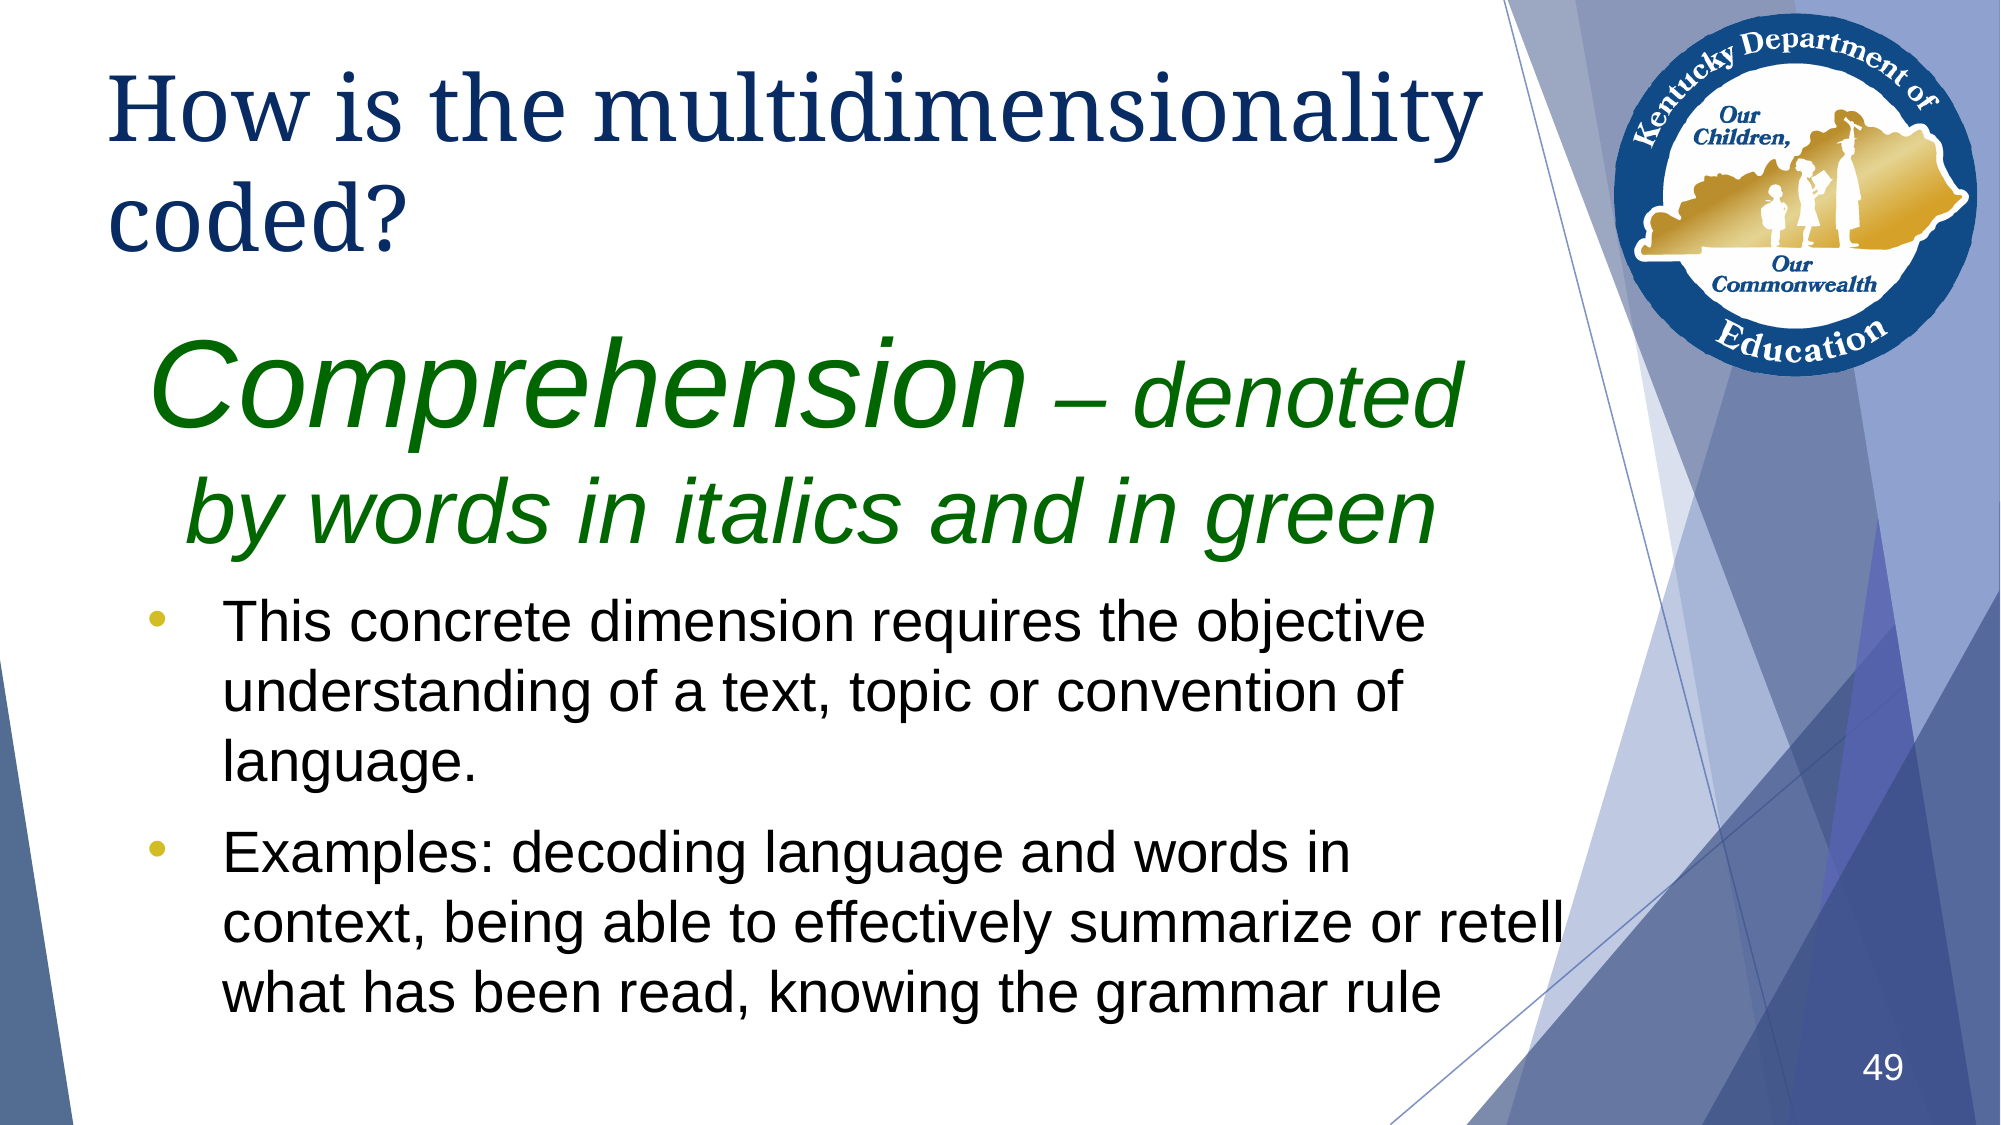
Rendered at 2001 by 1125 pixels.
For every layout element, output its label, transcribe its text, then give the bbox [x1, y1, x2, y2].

list Comprehension – denoted by words in italics and in green This concrete dimension requires the objective understanding of a text, topic or convention of language. Examples: decoding language and words in context, being able to effectively summarize or retell what has been read, knowing the grammar rule [95, 294, 1587, 1095]
picture [1598, 0, 1989, 390]
title How is the multidimensionality coded? [91, 42, 1567, 259]
slide_number 49 [1807, 1035, 1920, 1095]
